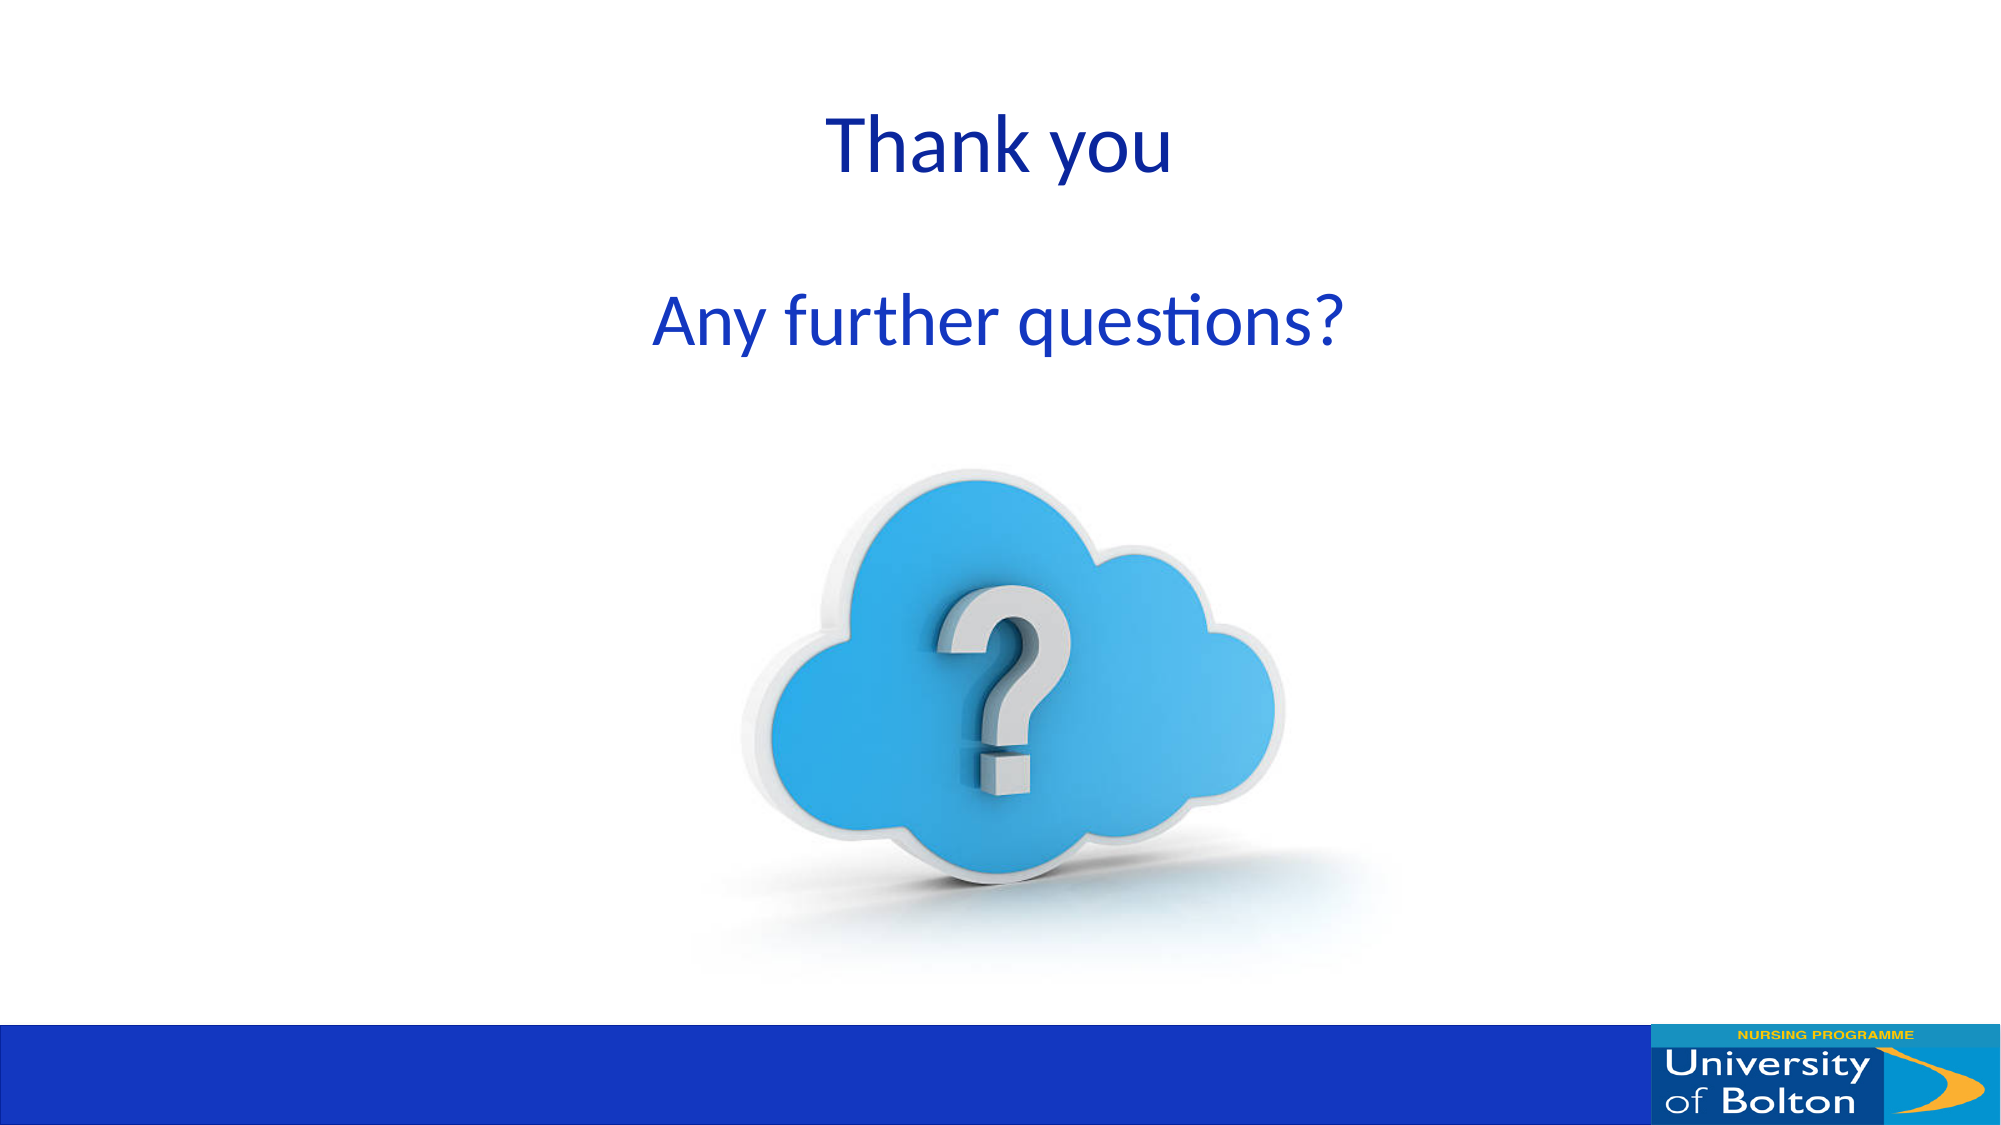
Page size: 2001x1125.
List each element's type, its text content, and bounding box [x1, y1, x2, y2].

picture [652, 404, 1416, 990]
list Any further questions? [99, 262, 1900, 1005]
title Thank you [99, 45, 1900, 233]
picture [1651, 1024, 2000, 1125]
